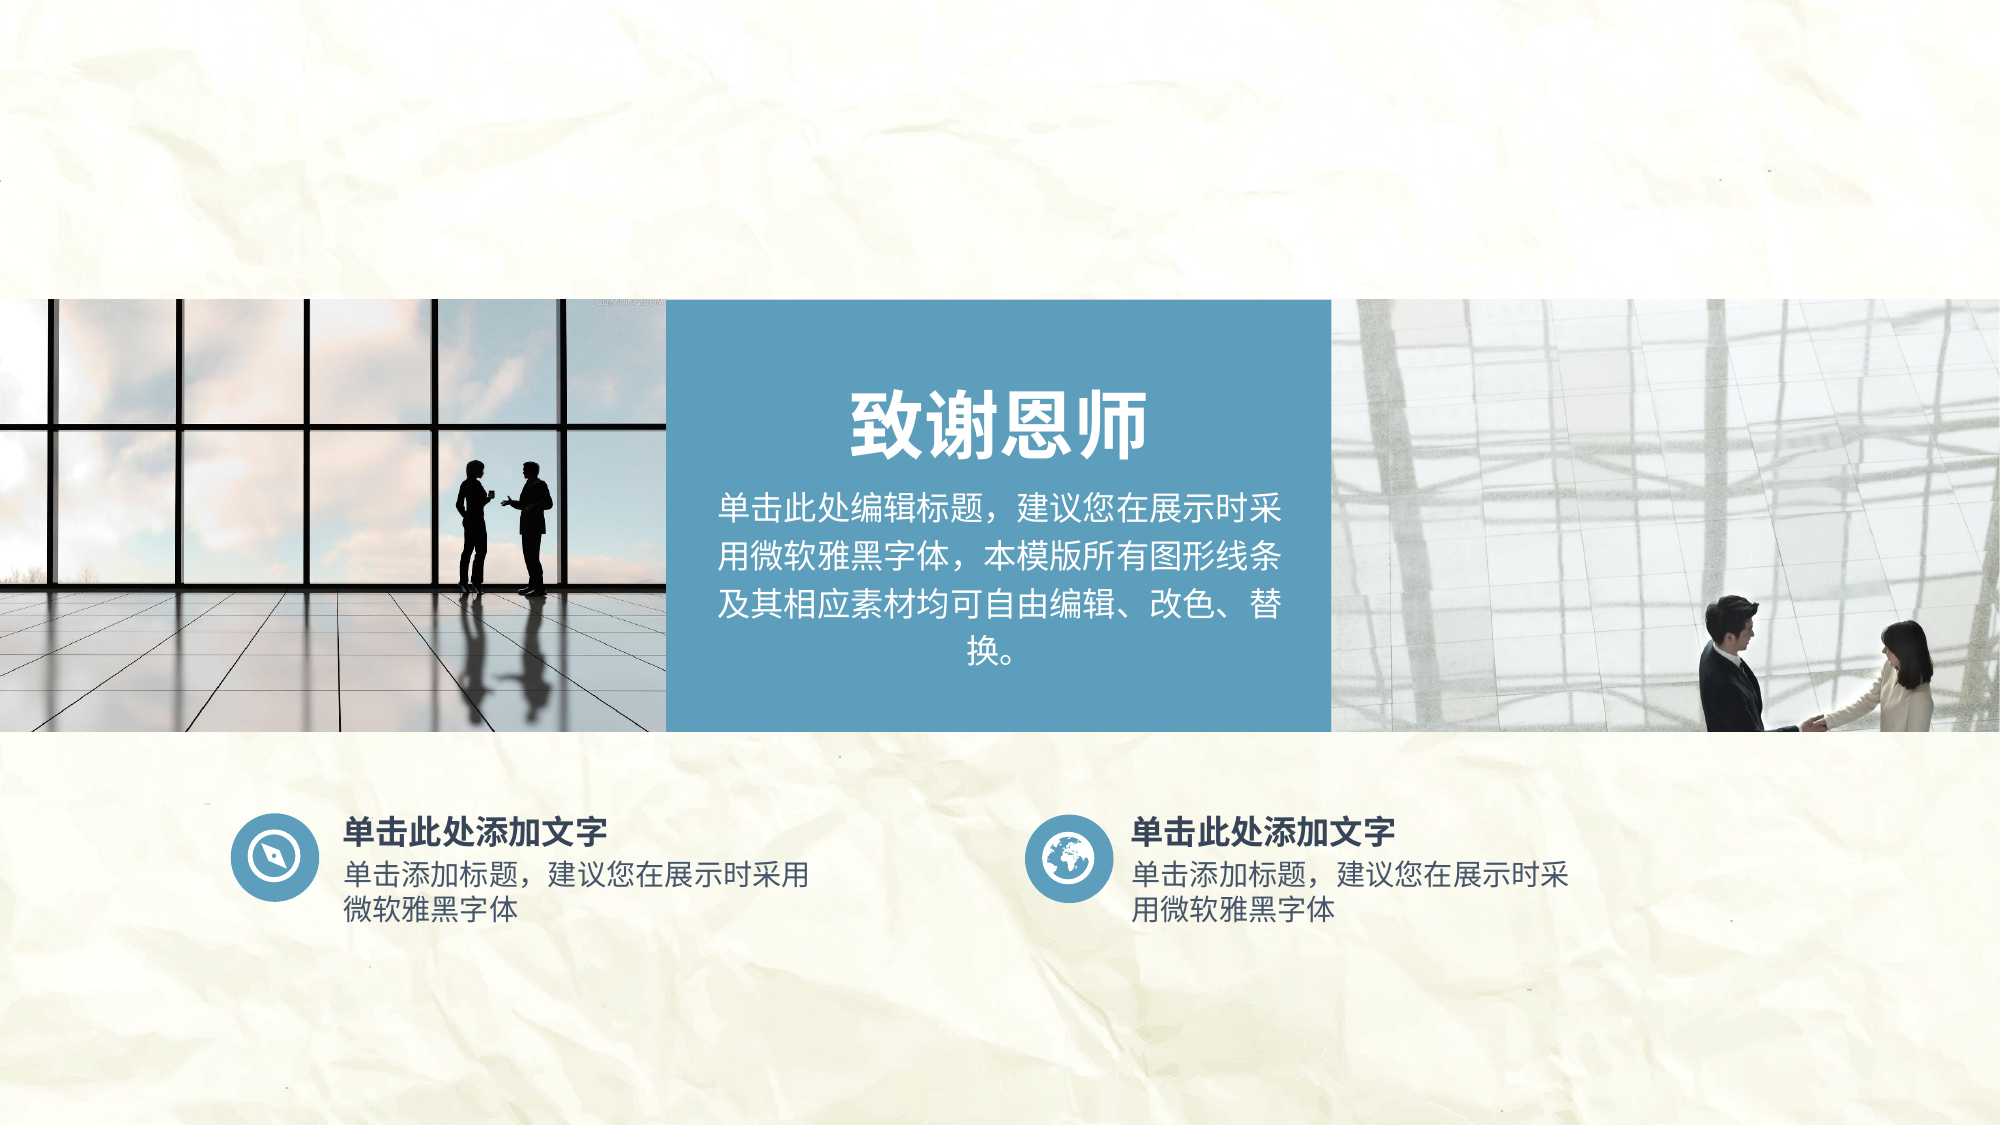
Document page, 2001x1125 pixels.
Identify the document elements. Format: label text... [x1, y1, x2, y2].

text_box [1042, 831, 1095, 885]
picture [0, 0, 2000, 1125]
text_box [1025, 814, 1114, 904]
text_box 单击此处添加文字 [342, 811, 688, 852]
text_box 致谢恩师 [833, 381, 1167, 464]
text_box 单击此处添加文字 [1130, 811, 1476, 852]
text_box 单击此处编辑标题，建议您在展示时采用微软雅黑字体，本模版所有图形线条及其相应素材均可自由编辑、改色、替换。 [710, 478, 1290, 671]
text_box [247, 829, 301, 883]
text_box 单击添加标题，建议您在展示时采用微软雅黑字体 [343, 855, 815, 926]
text_box [665, 299, 1332, 733]
text_box 单击添加标题，建议您在展示时采用微软雅黑字体 [1131, 855, 1599, 926]
text_box [230, 813, 320, 902]
